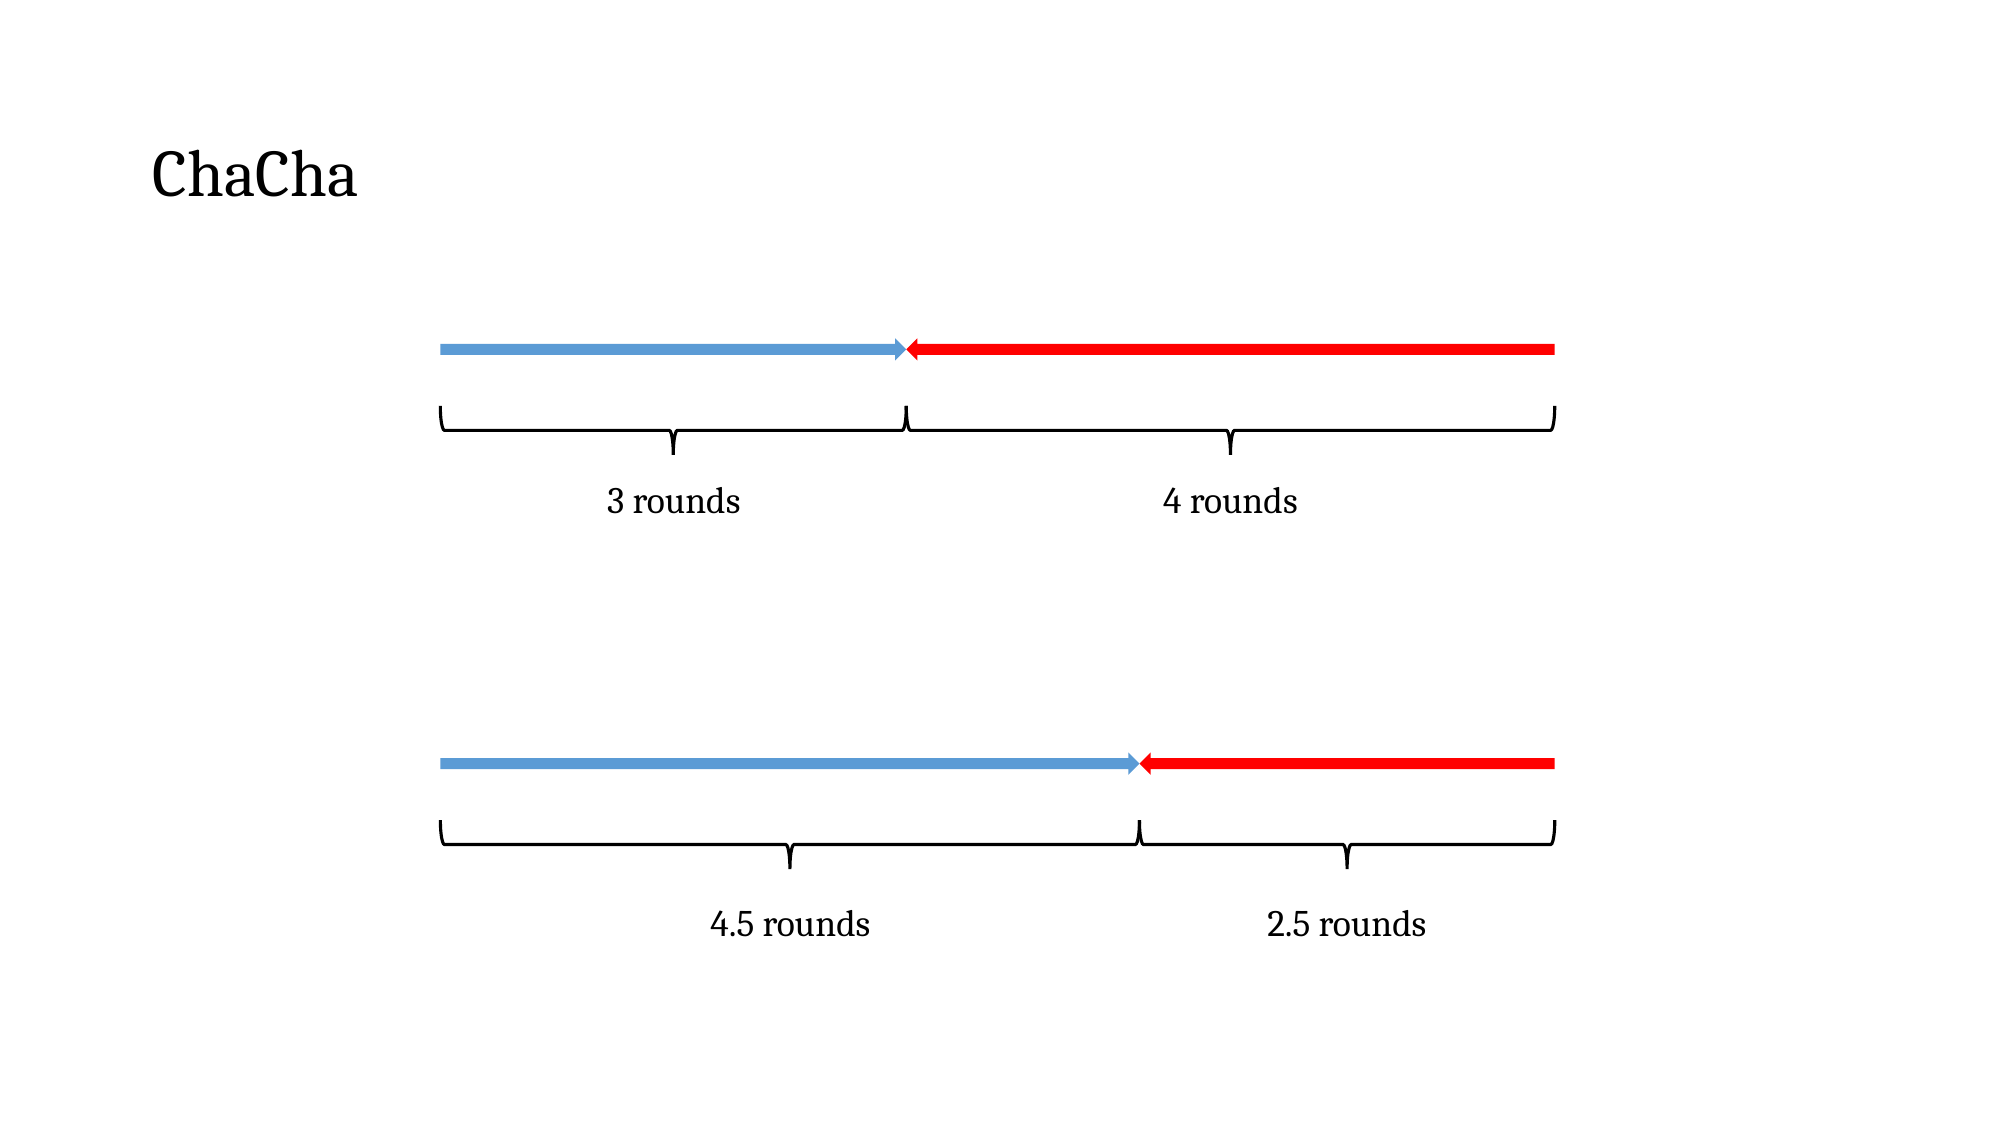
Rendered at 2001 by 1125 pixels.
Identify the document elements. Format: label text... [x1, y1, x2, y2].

text_box 3 rounds [582, 469, 766, 529]
text_box [906, 405, 1556, 455]
text_box 4 rounds [1139, 469, 1322, 529]
text_box [439, 749, 1141, 778]
text_box ChaCha [137, 86, 1863, 264]
text_box [439, 335, 908, 364]
text_box [439, 405, 907, 455]
text_box 4.5 rounds [673, 891, 908, 951]
text_box [1140, 749, 1556, 778]
text_box [907, 335, 1556, 364]
text_box 2.5 rounds [1232, 891, 1462, 951]
text_box [1140, 820, 1556, 870]
text_box [439, 820, 1141, 870]
